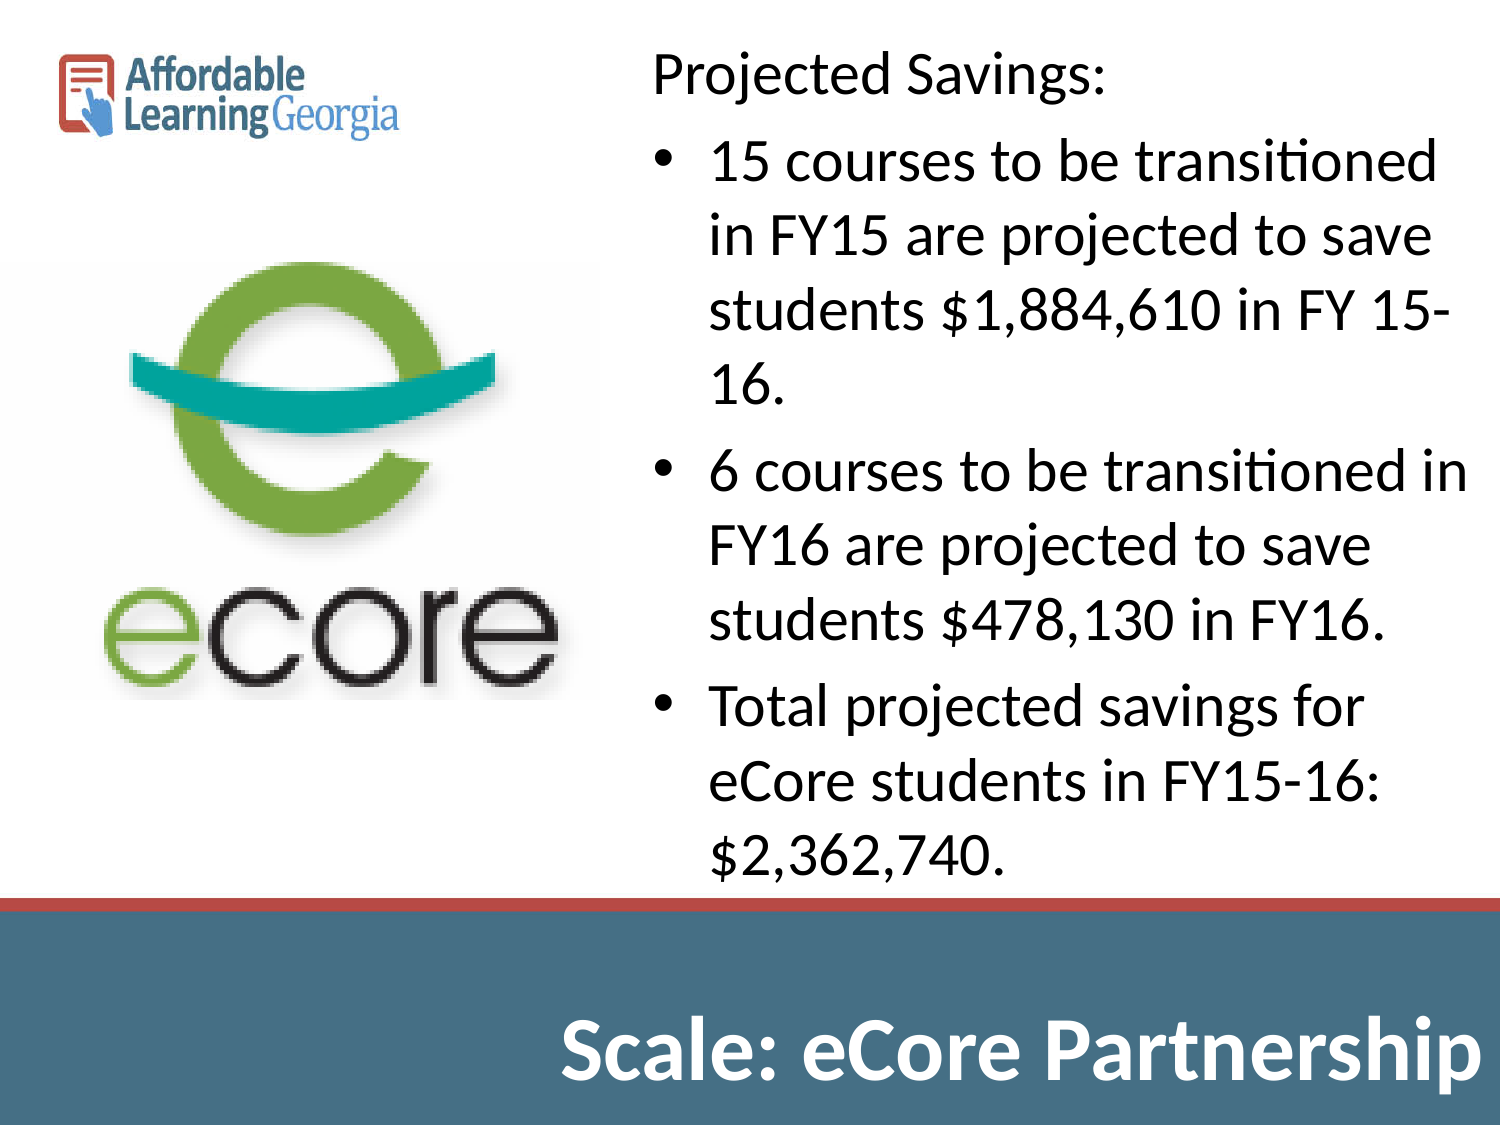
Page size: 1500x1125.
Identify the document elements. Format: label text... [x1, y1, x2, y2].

title Scale: eCore Partnership [150, 950, 1500, 1125]
list Projected Savings: 15 courses to be transitioned in FY15 are projected to save students $1,884,610 in FY 15-16. 6 courses to be transitioned in FY16 are projected to save students $478,130 in FY16. Total projected savings for eCore students in FY15-16: $2,362,740. [637, 24, 1500, 905]
picture [0, 0, 1500, 1125]
